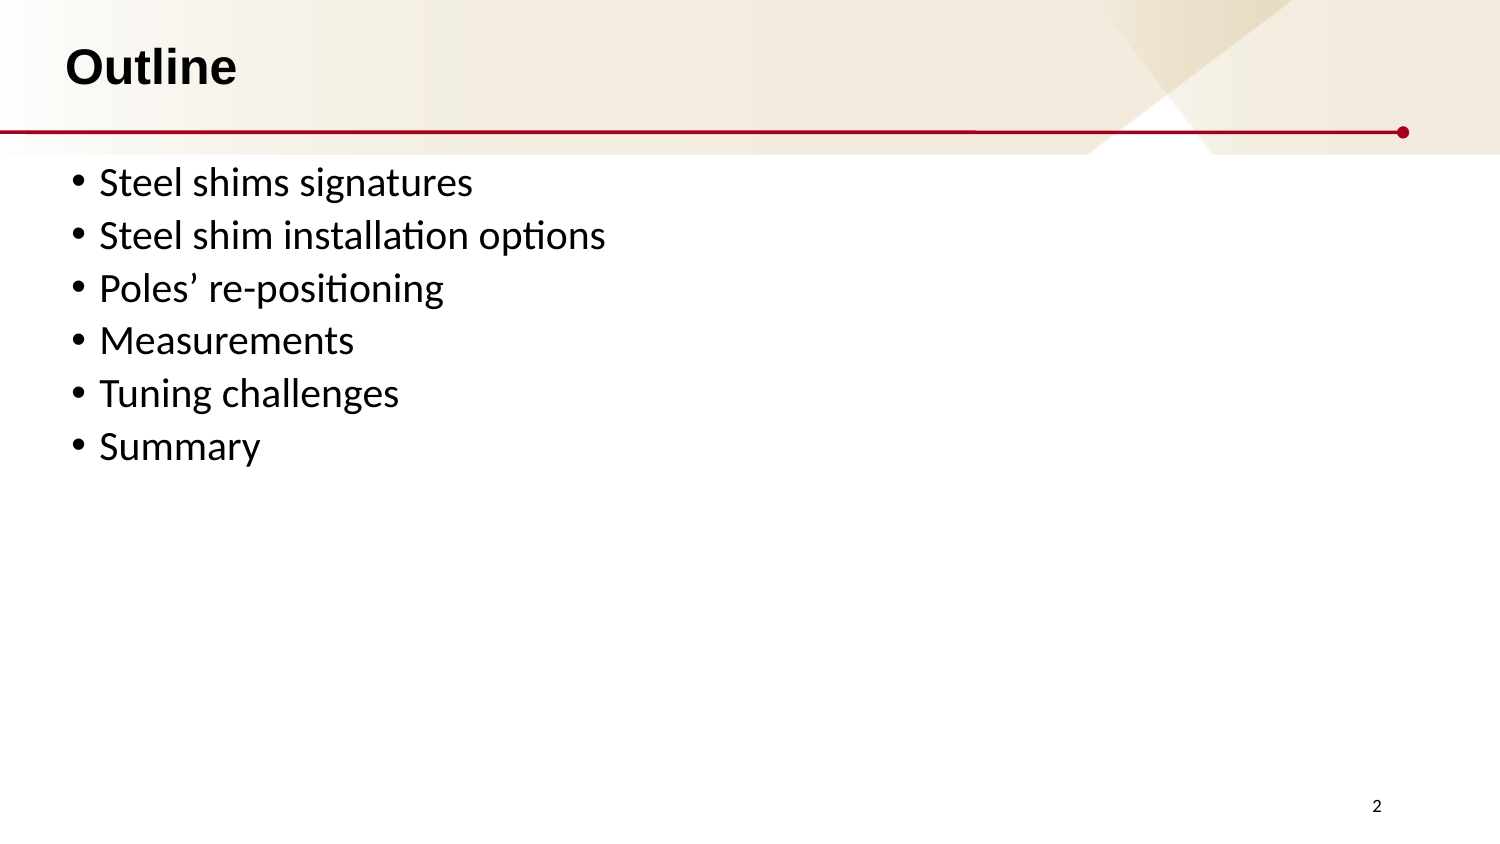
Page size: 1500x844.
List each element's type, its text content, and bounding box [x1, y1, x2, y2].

slide_number 2 [1059, 782, 1397, 827]
picture [0, 0, 1500, 155]
title Outline [50, 1, 1344, 135]
list Steel shims signatures Steel shim installation options Poles’ re-positioning Measurements Tuning challenges Summary [0, 152, 1250, 777]
